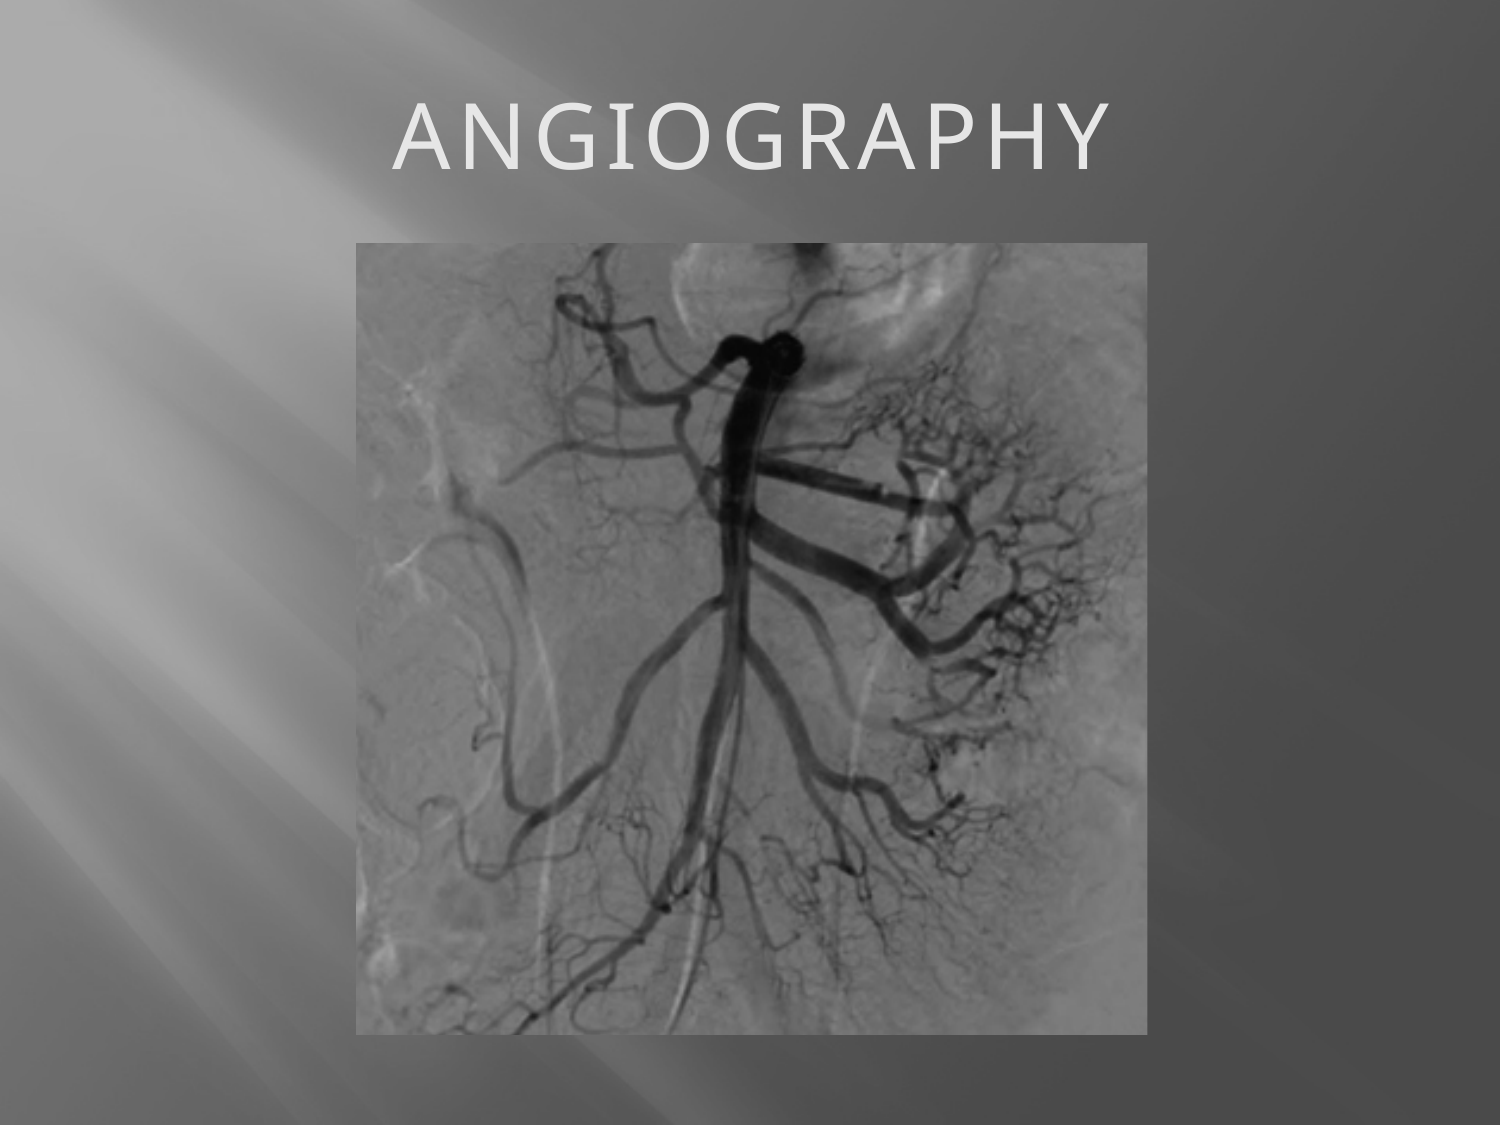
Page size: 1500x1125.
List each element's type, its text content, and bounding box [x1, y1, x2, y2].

text_box Angiography [76, 30, 1427, 188]
picture [355, 243, 1148, 1036]
